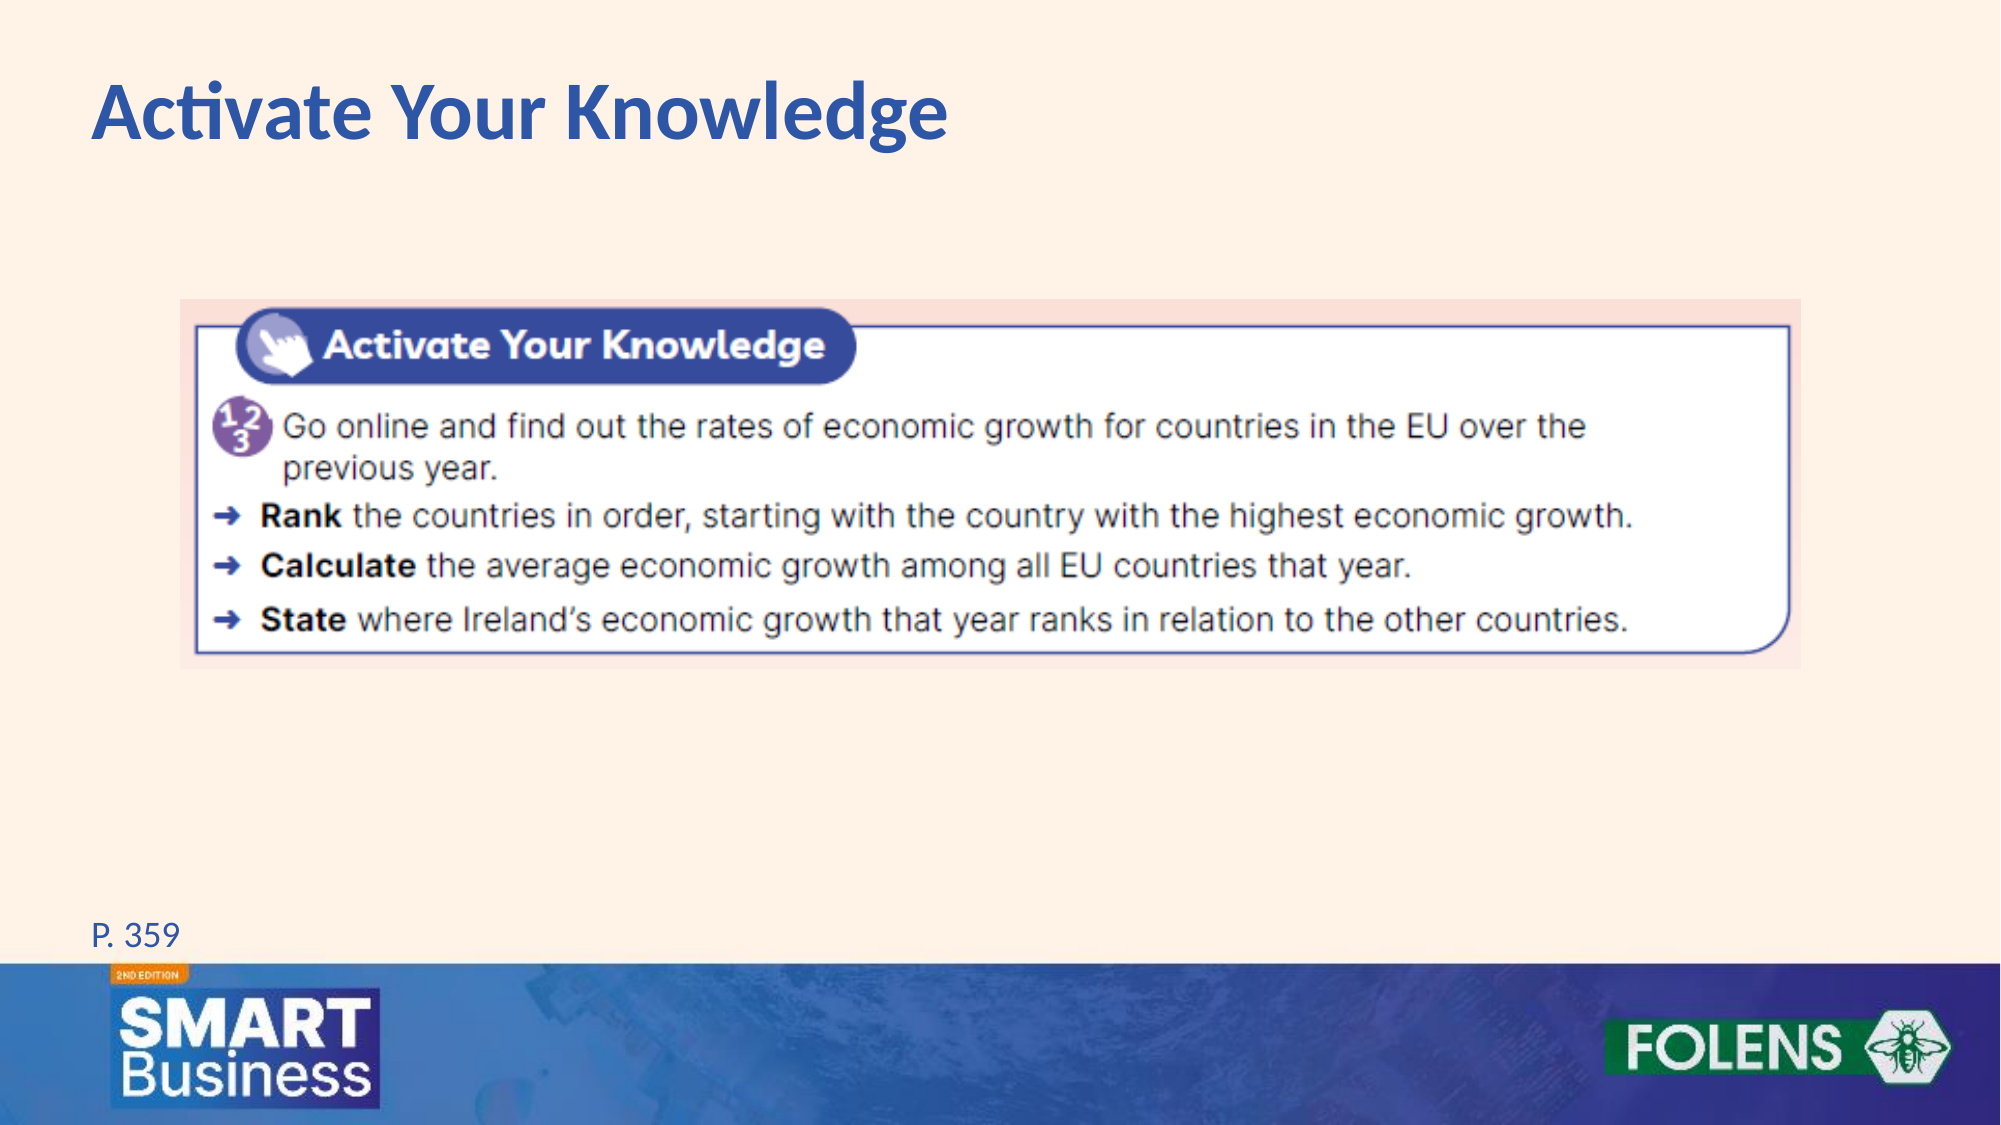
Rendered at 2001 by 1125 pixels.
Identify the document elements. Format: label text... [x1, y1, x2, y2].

text_box P. 359 [75, 902, 1077, 963]
picture [0, 0, 2001, 1125]
text_box Activate Your Knowledge [75, 59, 1801, 162]
